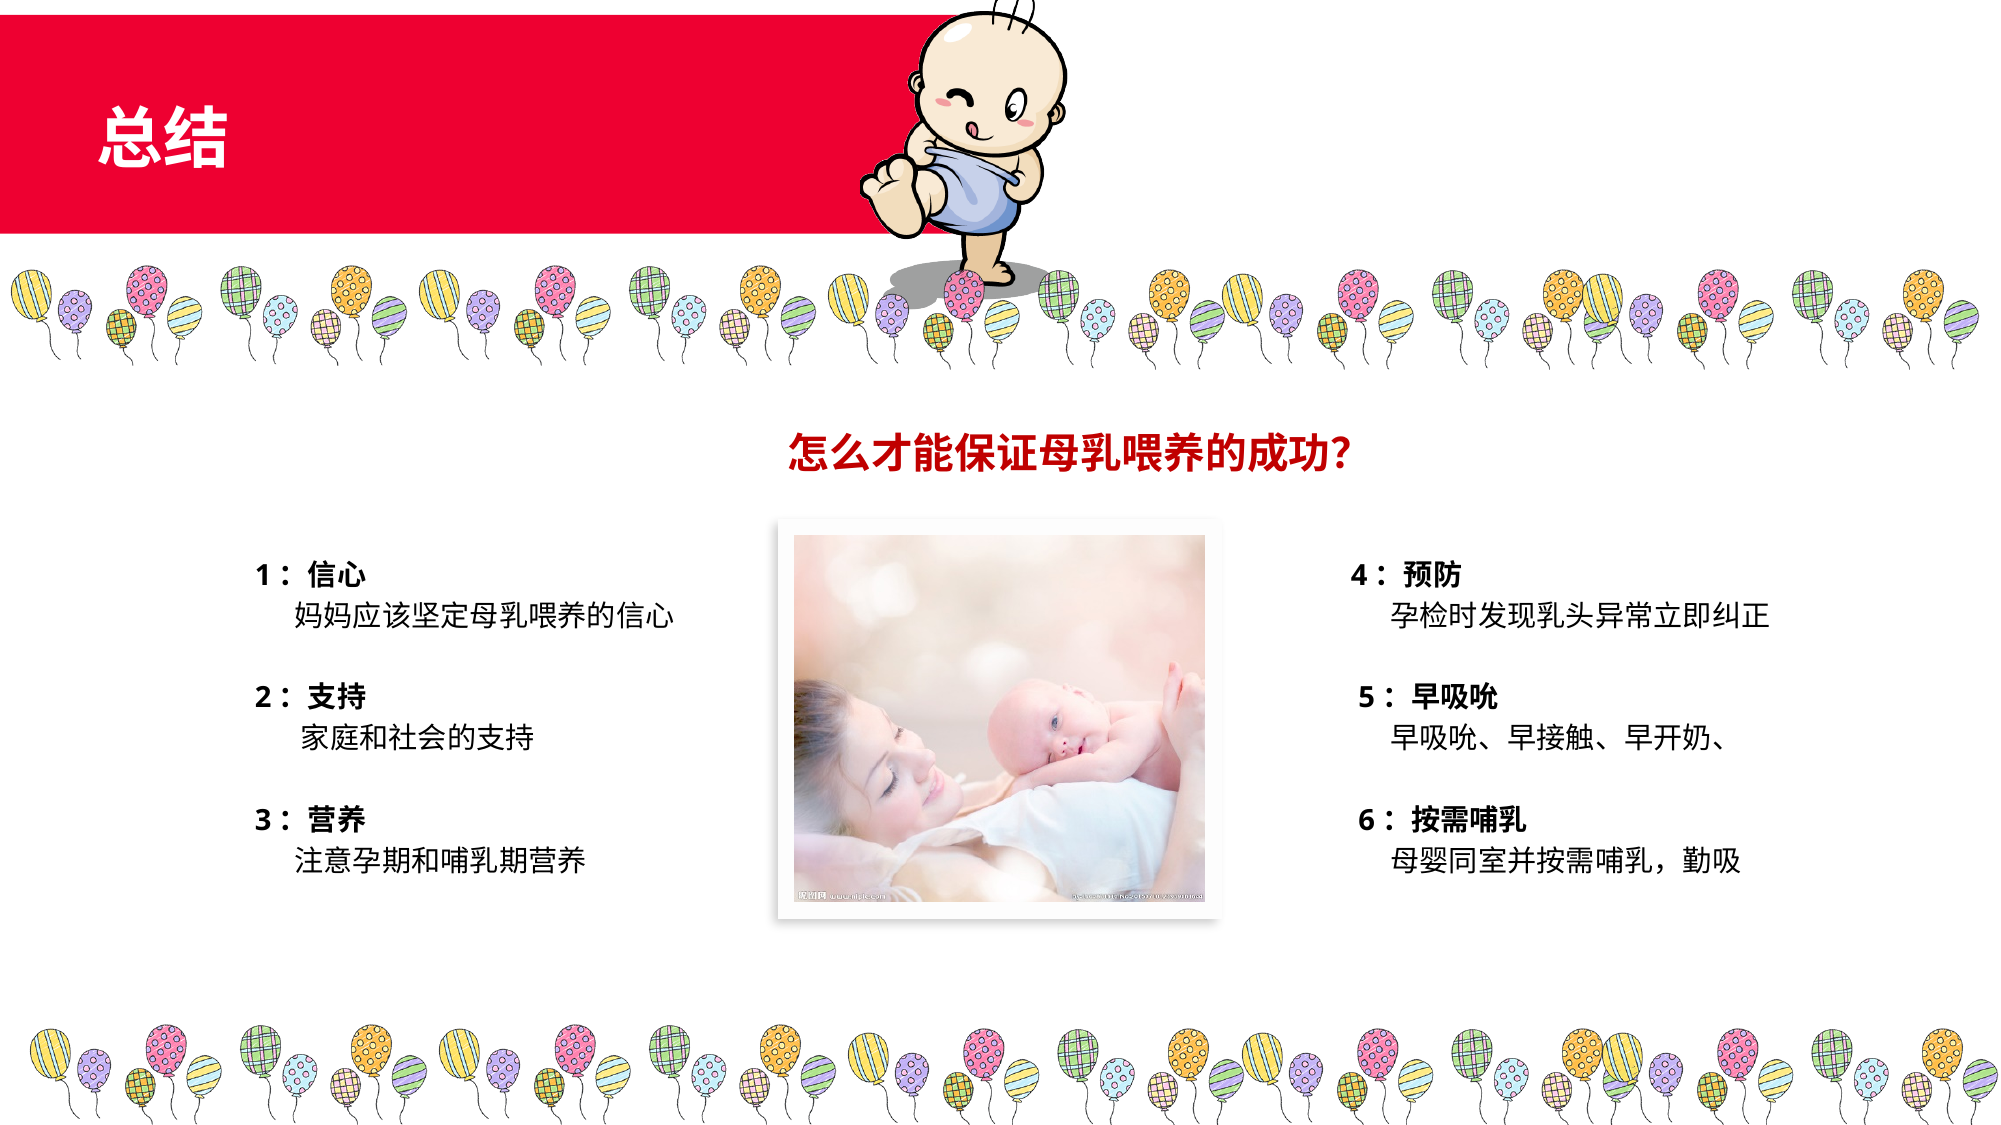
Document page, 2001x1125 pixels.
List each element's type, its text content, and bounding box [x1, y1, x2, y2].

picture [860, 0, 1072, 263]
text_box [0, 263, 1981, 370]
text_box [0, 14, 860, 235]
text_box 怎么才能保证母乳喂养的成功？ [772, 419, 1371, 535]
text_box 总结 [81, 87, 611, 183]
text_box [19, 1022, 2000, 1125]
picture [794, 535, 1206, 903]
text_box 1：信心 妈妈应该坚定母乳喂养的信心 2：支持 家庭和社会的支持 3：营养 注意孕期和哺乳期营养 [240, 548, 780, 1022]
text_box 4：预防 孕检时发现乳头异常立即纠正 5：早吸吮 早吸吮、早接触、早开奶、 6：按需哺乳 母婴同室并按需哺乳，勤吸 [1336, 548, 1807, 960]
